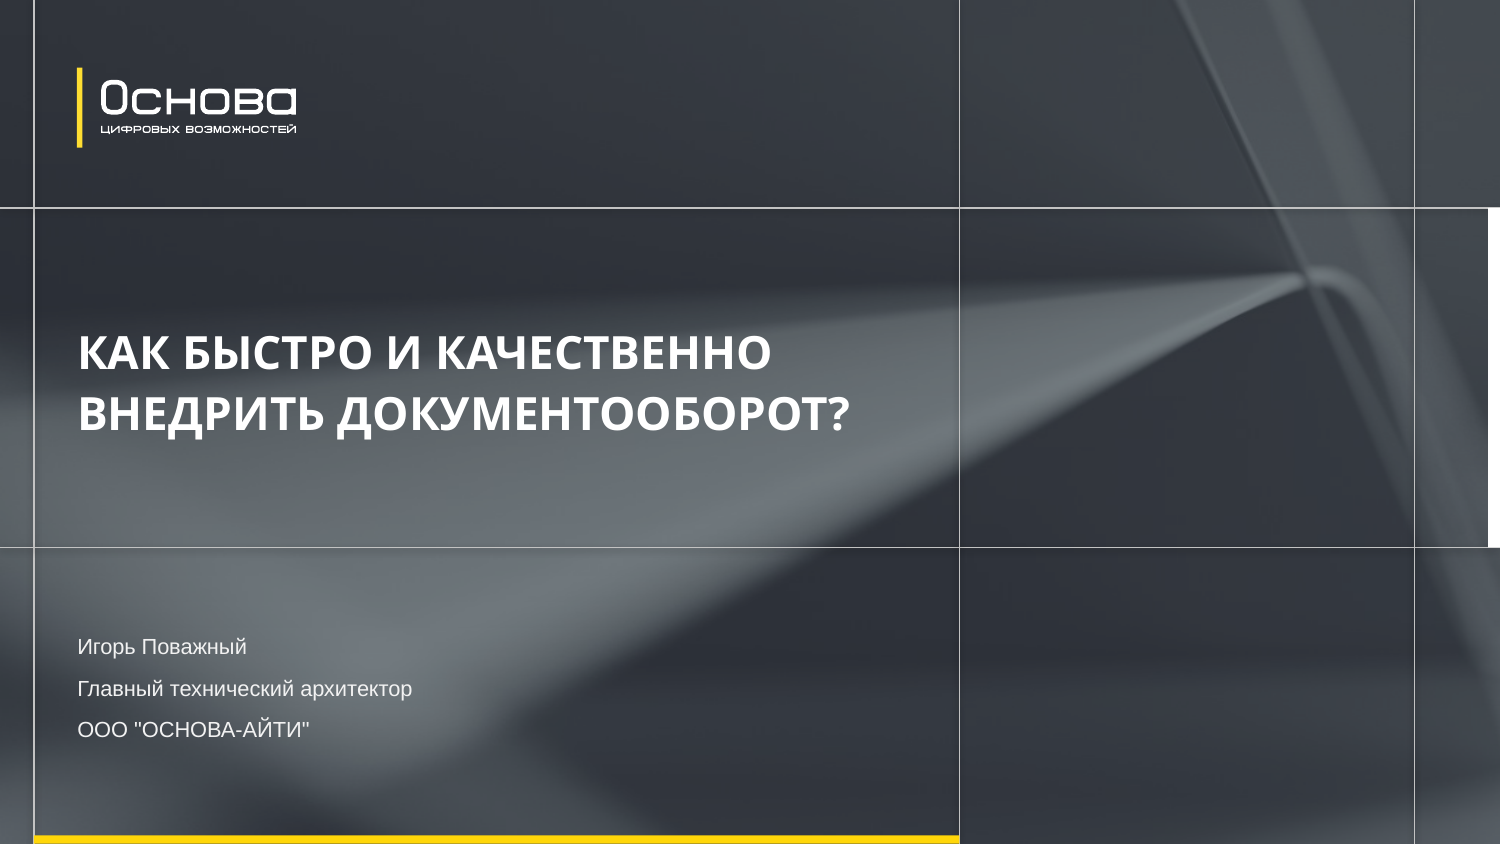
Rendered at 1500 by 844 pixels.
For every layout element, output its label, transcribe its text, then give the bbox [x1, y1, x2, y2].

list Игорь Поважный [77, 633, 822, 669]
list Главный технический архитектор [77, 674, 822, 710]
title Как быстро и качественно внедрить Документооборот? [77, 318, 994, 536]
list ООО "ОСНОВА-АЙТИ" [77, 715, 822, 752]
